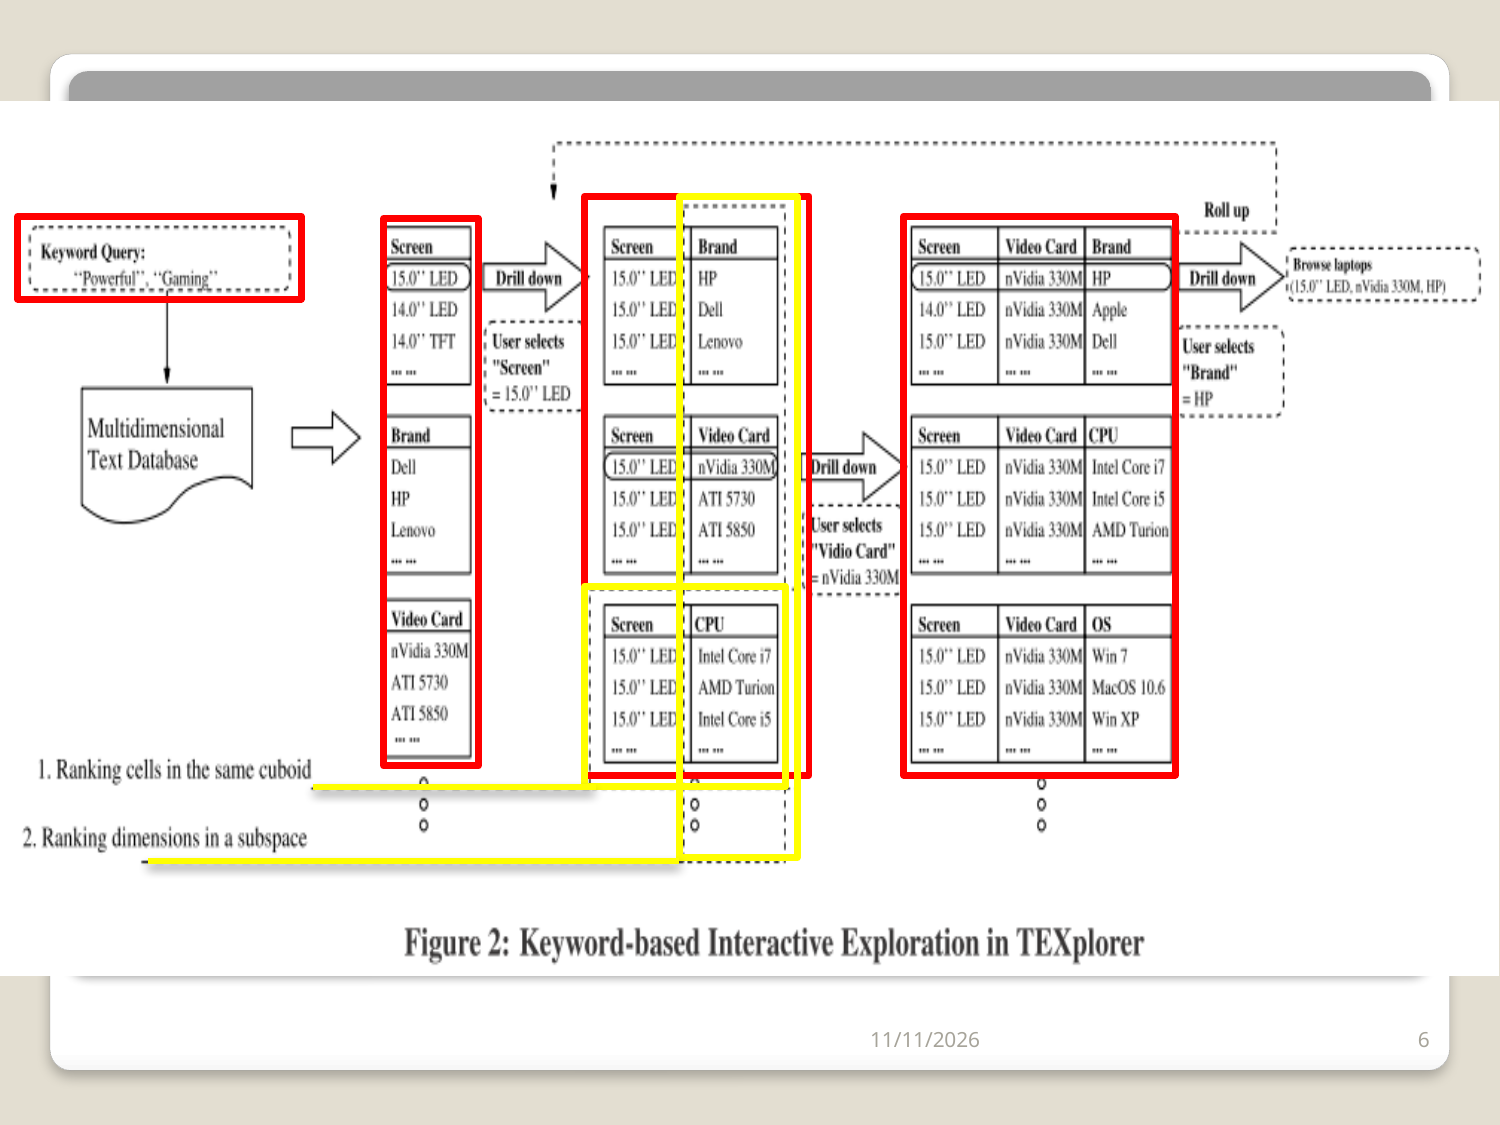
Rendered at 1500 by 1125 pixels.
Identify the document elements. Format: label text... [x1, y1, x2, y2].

picture [0, 101, 1499, 977]
slide_number 6 [1369, 1002, 1445, 1063]
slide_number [619, 1002, 995, 1063]
